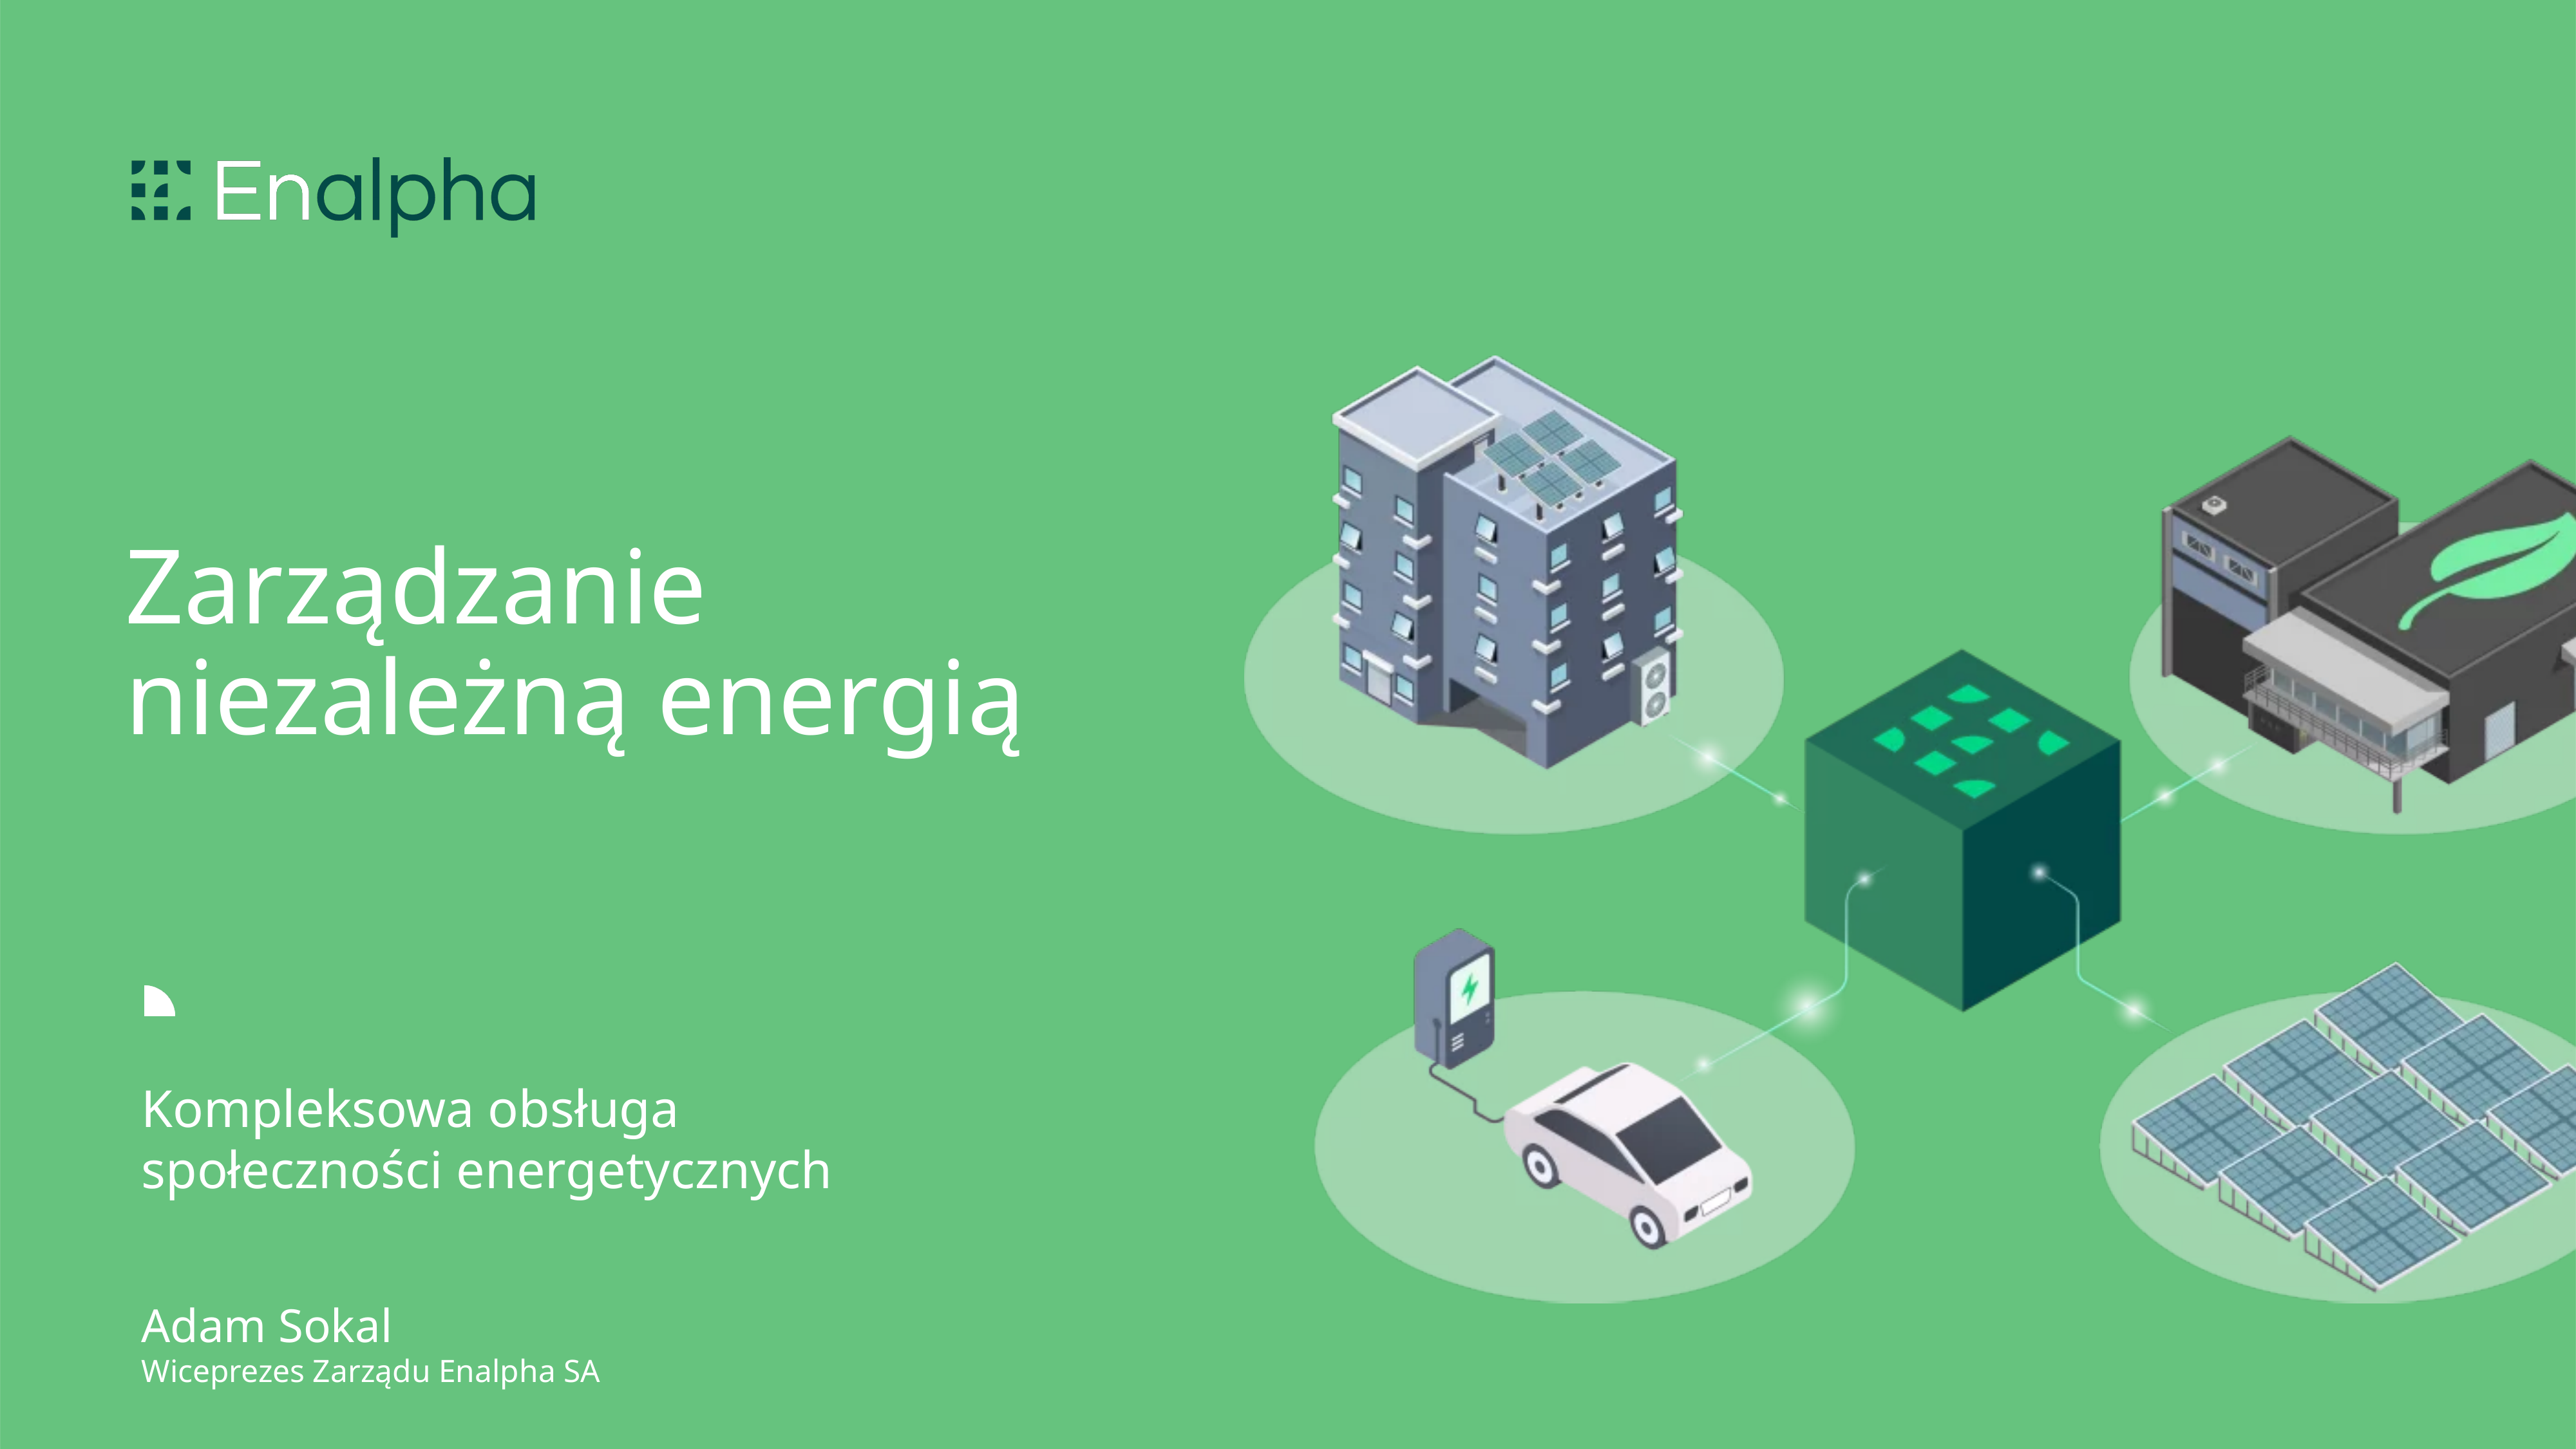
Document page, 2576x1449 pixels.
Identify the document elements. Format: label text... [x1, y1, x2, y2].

picture [144, 985, 175, 1016]
picture [1244, 239, 2576, 1323]
text_box Zarządzanie niezależną energią [120, 462, 1241, 762]
text_box [0, 0, 2576, 1449]
text_box Kompleksowa obsługa społeczności energetycznych [131, 1066, 920, 1209]
picture [131, 157, 535, 238]
text_box Adam Sokal Wiceprezes Zarządu Enalpha SA [131, 1287, 690, 1399]
